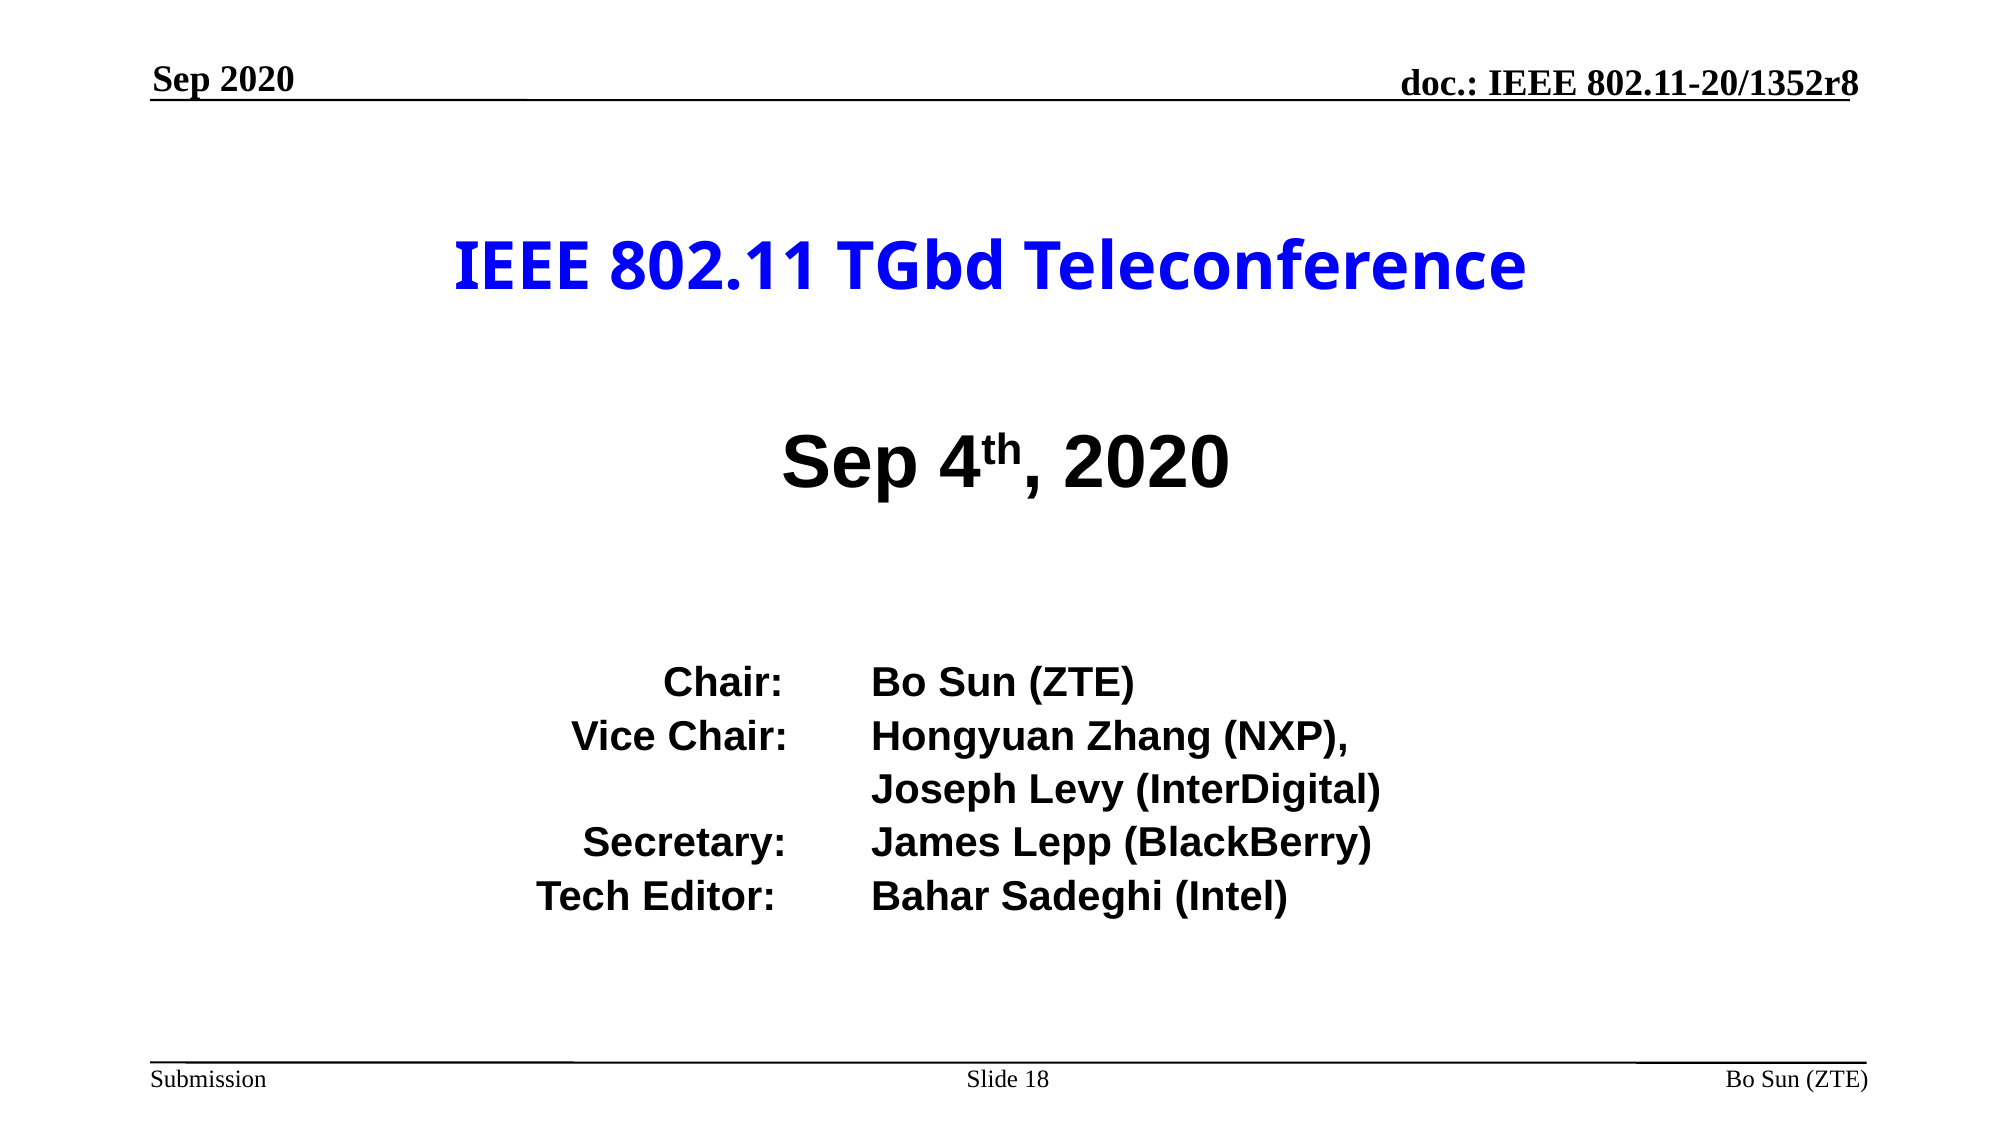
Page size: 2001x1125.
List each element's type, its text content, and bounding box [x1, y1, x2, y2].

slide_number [152, 54, 563, 100]
text_box Sep 4th, 2020 Chair: Bo Sun (ZTE) Vice Chair: Hongyuan Zhang (NXP), Joseph Levy (InterDigital) Secretary: James Lepp (BlackBerry) Tech Editor: Bahar Sadeghi (Intel) [200, 349, 1813, 1027]
title IEEE 802.11 TGbd Teleconference [287, 112, 1695, 349]
slide_number Slide 18 [949, 1061, 1067, 1123]
footer Bo Sun (ZTE) [1171, 1061, 1869, 1093]
